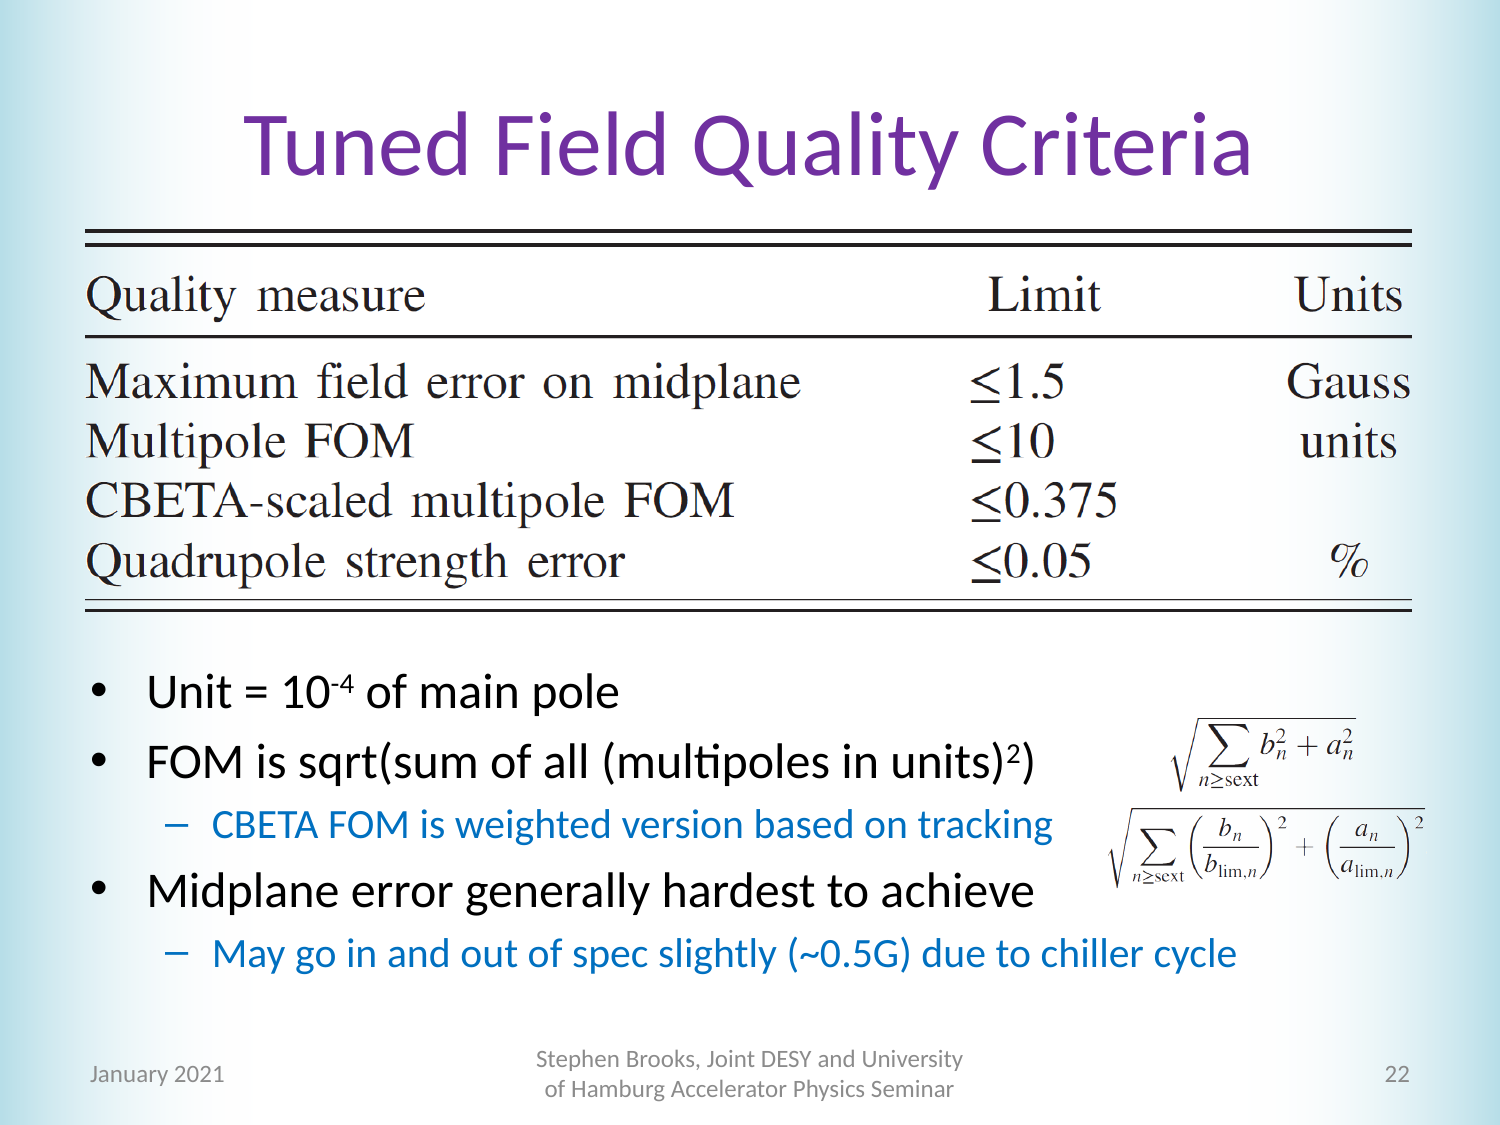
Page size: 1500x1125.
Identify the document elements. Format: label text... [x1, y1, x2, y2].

picture [1100, 803, 1427, 894]
footer Stephen Brooks, Joint DESY and University of Hamburg Accelerator Physics Seminar [512, 1042, 988, 1103]
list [74, 219, 1426, 625]
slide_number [75, 1042, 425, 1103]
text_box Unit = 10-4 of main pole FOM is sqrt(sum of all (multipoles in units)2) CBETA FOM is weighted version based on tracking Midplane error generally hardest to achieve May go in and out of spec slightly (~0.5G) due to chiller cycle [74, 651, 1425, 1005]
title Tuned Field Quality Criteria [75, 45, 1425, 219]
picture [1162, 704, 1365, 799]
slide_number 22 [1074, 1042, 1425, 1103]
